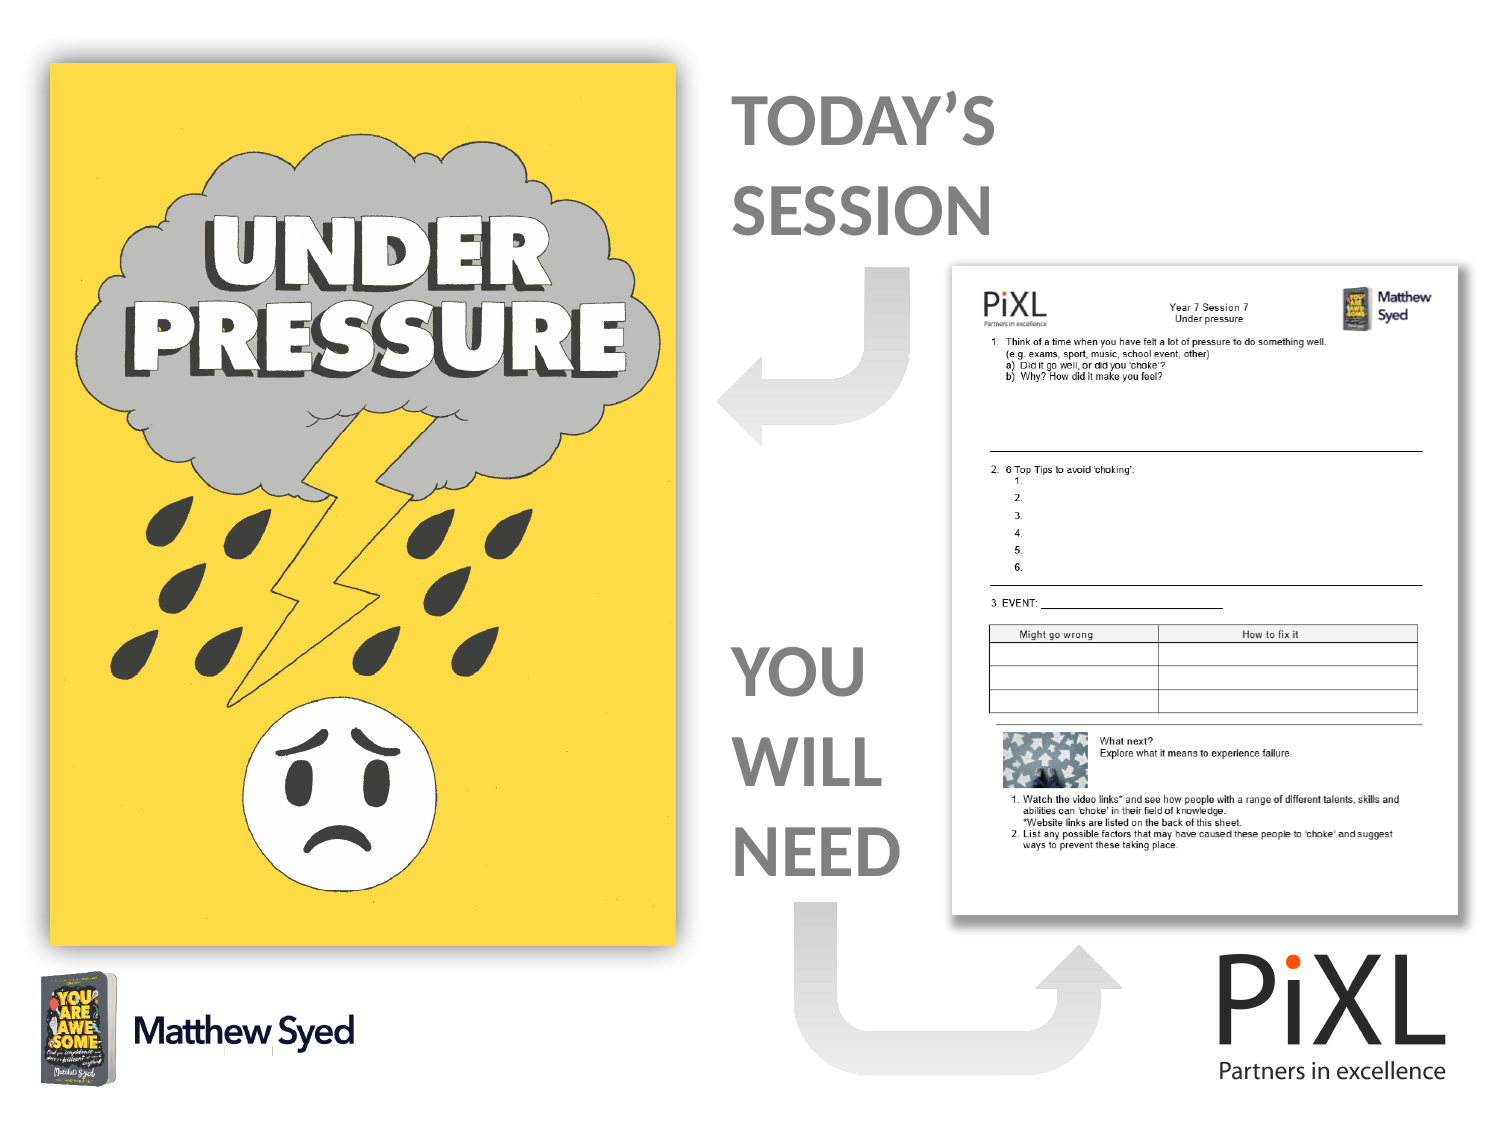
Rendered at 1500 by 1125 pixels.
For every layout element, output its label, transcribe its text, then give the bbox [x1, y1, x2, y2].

text_box YOU WILL NEED [716, 613, 944, 899]
text_box TODAY’S SESSION [716, 63, 1477, 309]
picture [129, 1000, 359, 1056]
picture [1209, 945, 1454, 1091]
text_box [716, 266, 911, 448]
text_box [792, 901, 1124, 1076]
picture [37, 965, 121, 1091]
picture [951, 266, 1459, 916]
picture [50, 63, 676, 946]
